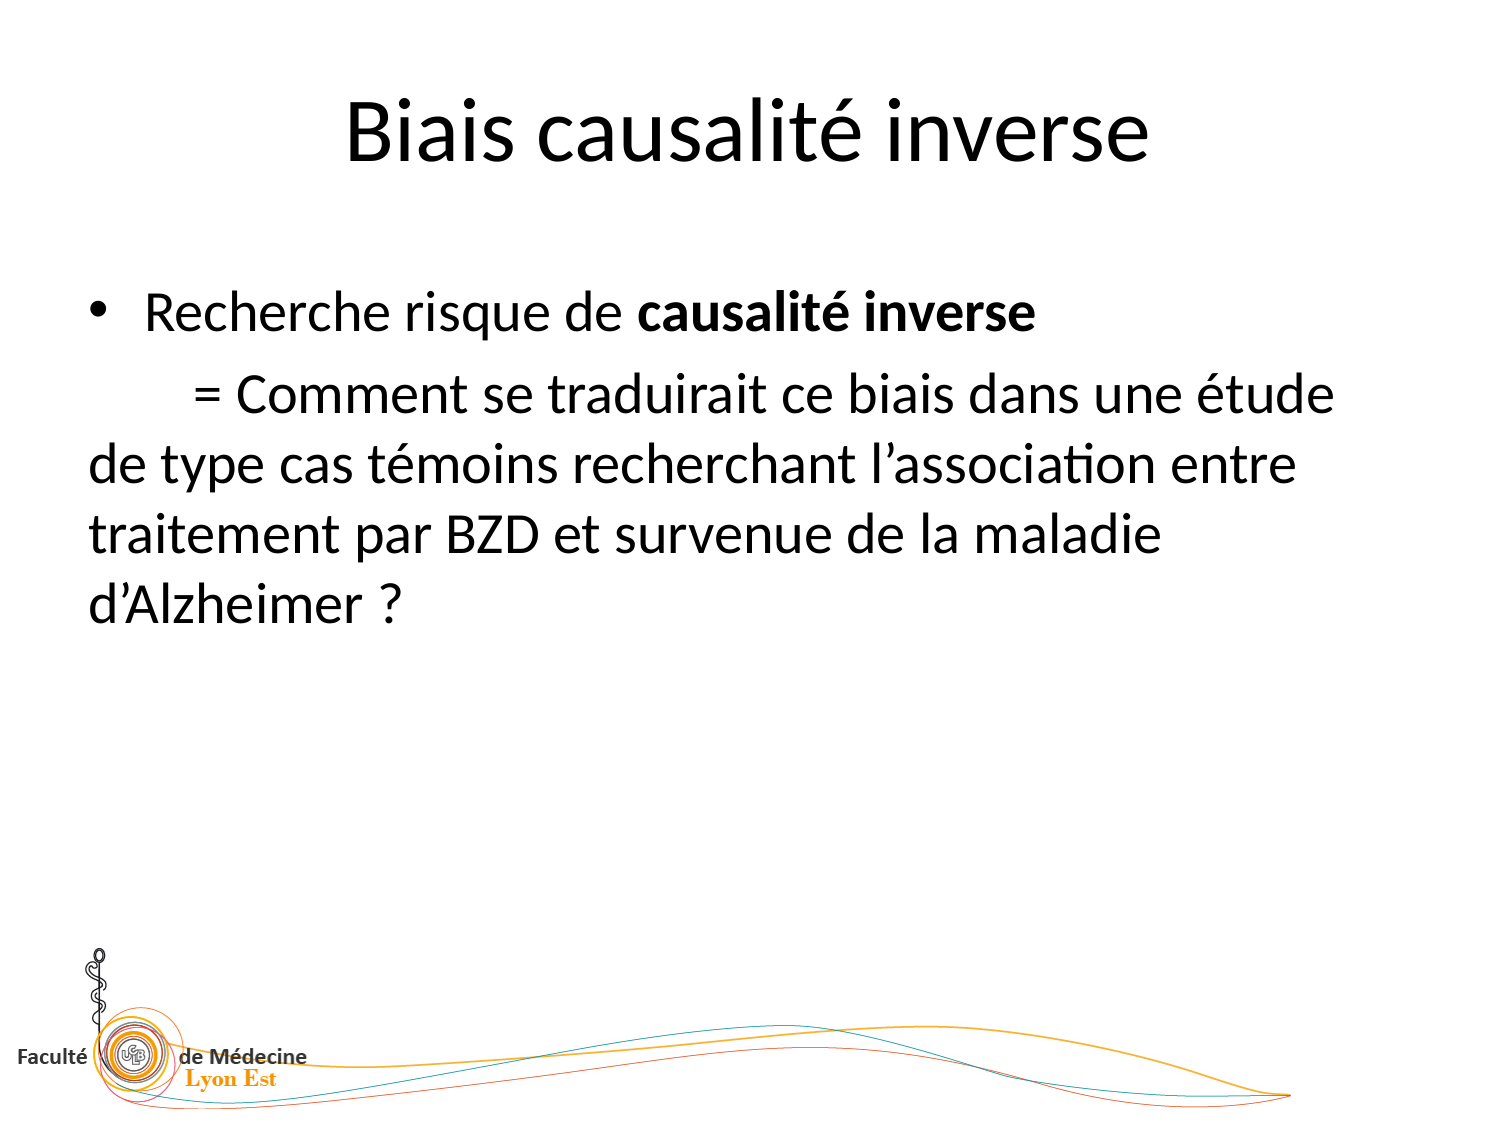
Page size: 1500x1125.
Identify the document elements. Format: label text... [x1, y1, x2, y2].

list Recherche risque de causalité inverse = Comment se traduirait ce biais dans une étude de type cas témoins recherchant l’association entre traitement par BZD et survenue de la maladie d’Alzheimer ? [73, 231, 1424, 1083]
title Biais causalité inverse [73, 30, 1424, 219]
picture [17, 948, 1291, 1109]
